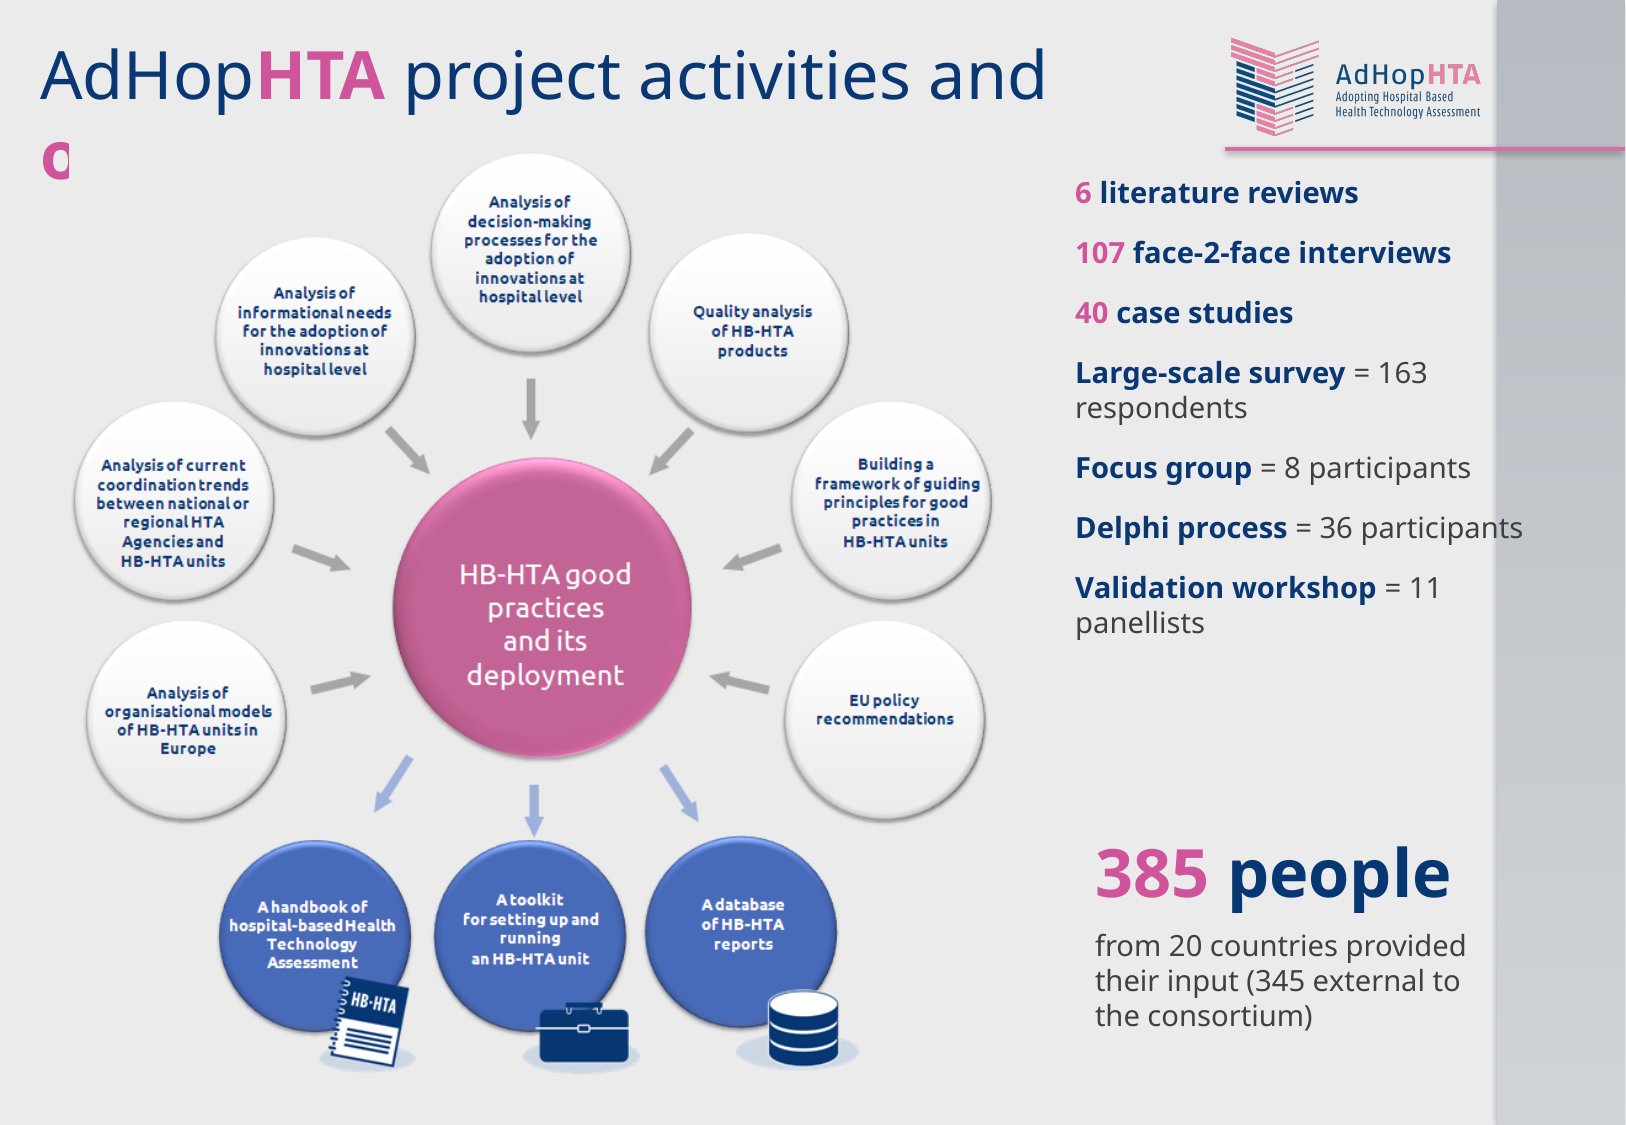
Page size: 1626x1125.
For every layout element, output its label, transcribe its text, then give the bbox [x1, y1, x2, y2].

text_box 385 people [1080, 823, 1467, 919]
picture [69, 124, 1004, 1096]
text_box AdHopHTA project activities and outputs [25, 25, 1098, 144]
text_box from 20 countries provided their input (345 external to the consortium) [1080, 919, 1509, 1040]
picture [1231, 37, 1481, 136]
text_box 6 literature reviews 107 face-2-face interviews 40 case studies Large-scale survey = 163 respondents Focus group = 8 participants Delphi process = 36 participants Validation workshop = 11 panellists [1060, 167, 1568, 647]
